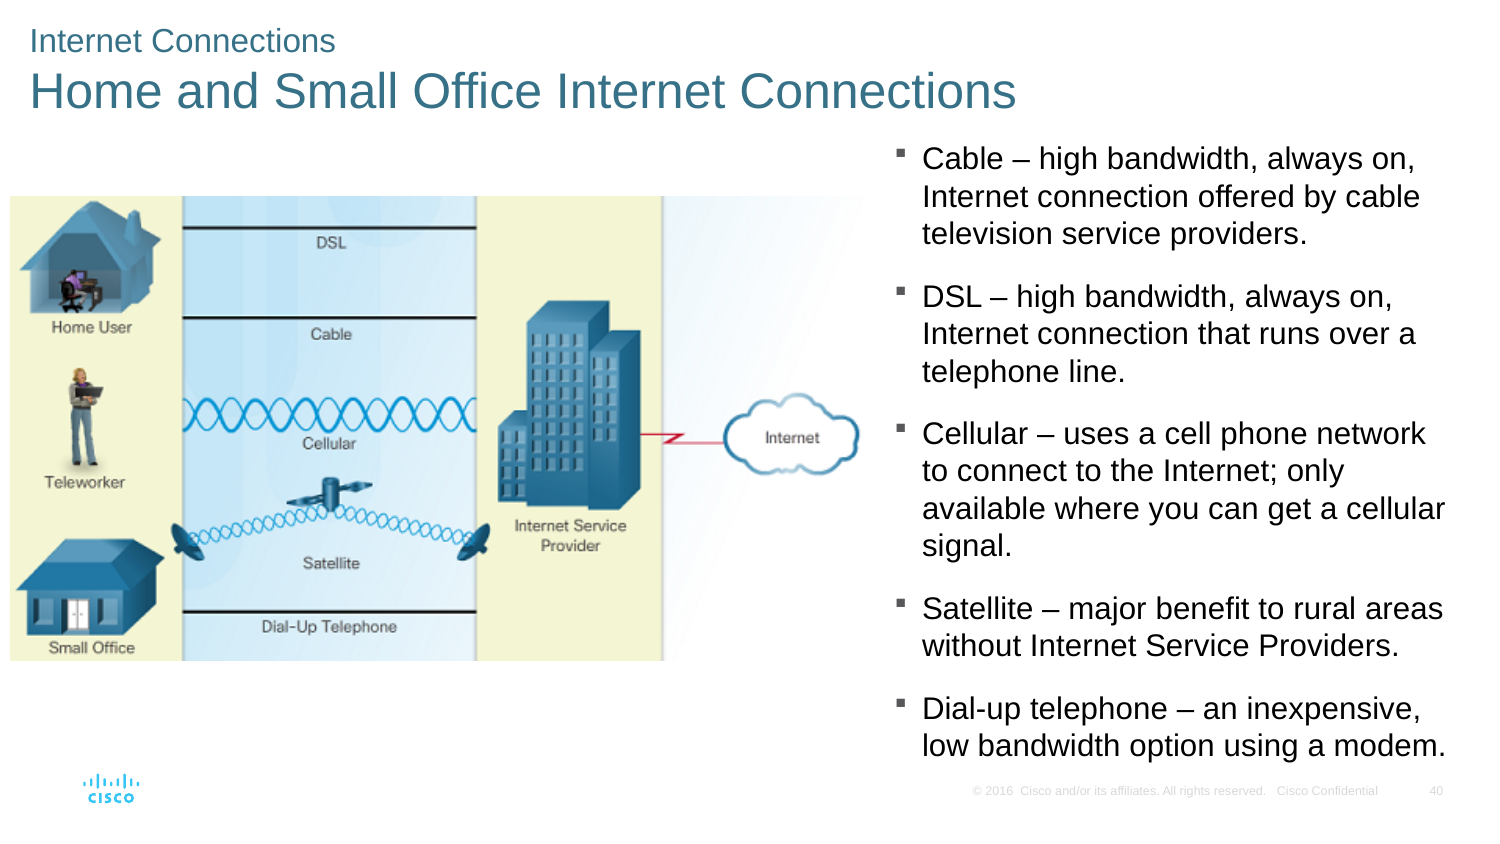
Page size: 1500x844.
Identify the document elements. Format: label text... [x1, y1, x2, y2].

picture [9, 195, 864, 661]
title Internet Connections Home and Small Office Internet Connections [14, 6, 1500, 131]
list Cable – high bandwidth, always on, Internet connection offered by cable television service providers. DSL – high bandwidth, always on, Internet connection that runs over a telephone line. Cellular – uses a cell phone network to connect to the Internet; only available where you can get a cellular signal. Satellite – major benefit to rural areas without Internet Service Providers. Dial-up telephone – an inexpensive, low bandwidth option using a modem. [879, 131, 1489, 812]
